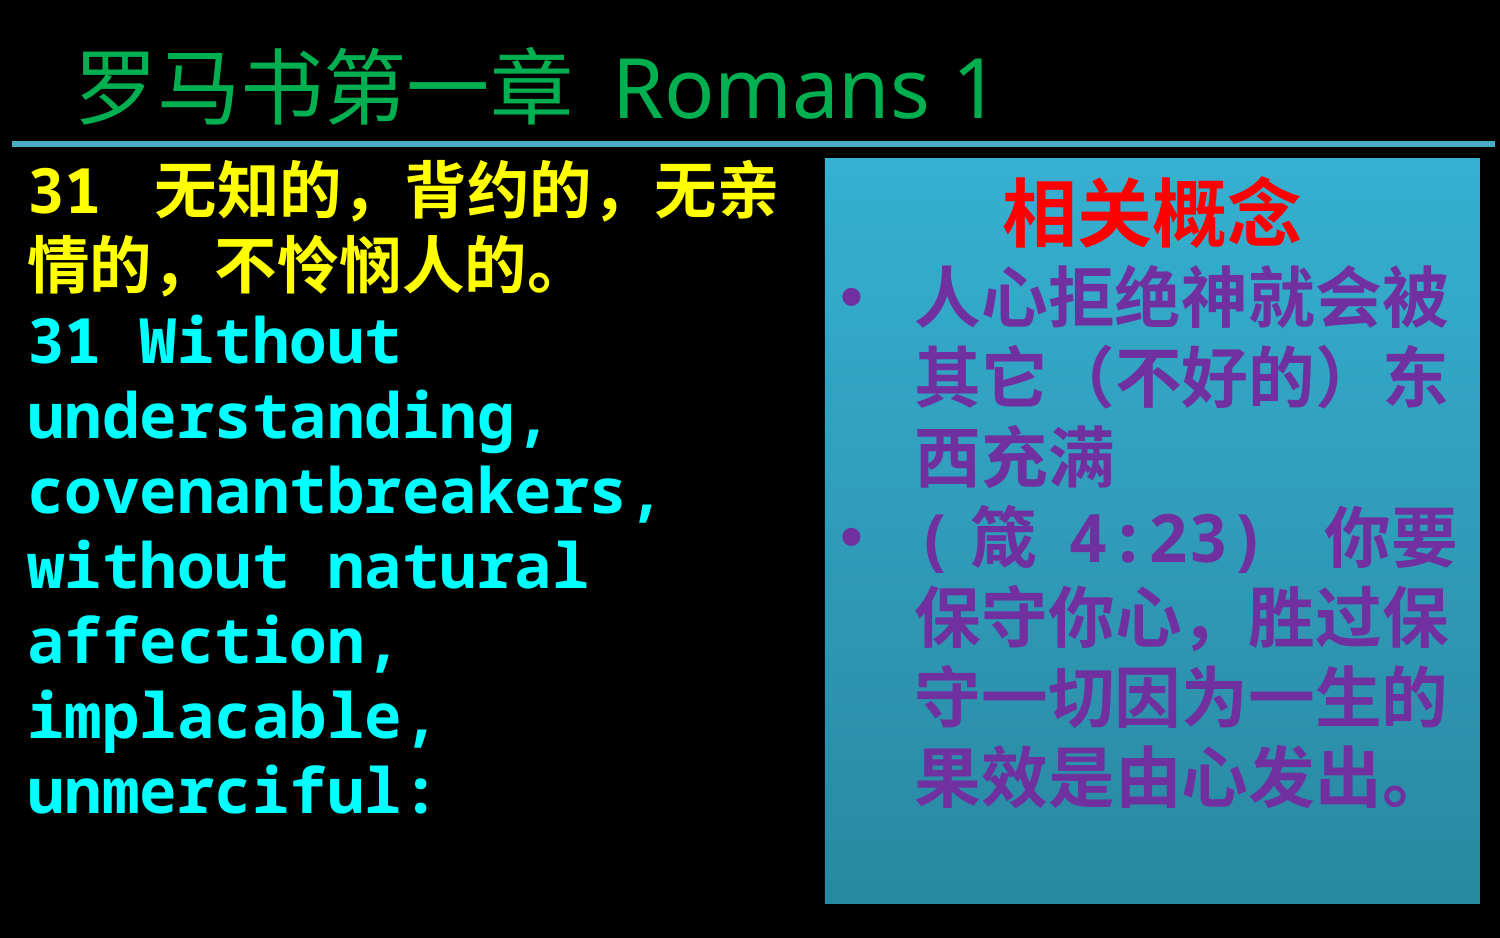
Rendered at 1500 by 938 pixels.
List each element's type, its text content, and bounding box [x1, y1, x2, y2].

text_box 相关概念 人心拒绝神就会被其它（不好的）东西充满 (箴 4:23) 你要保守你心，胜过保守一切因为一生的果效是由心发出。 [824, 158, 1480, 904]
text_box 31 无知的，背约的，无亲情的，不怜悯人的。 31 Without understanding, covenantbreakers, without natural affection, implacable, unmerciful: [12, 154, 838, 833]
text_box 罗马书第一章 Romans 1 [59, 27, 1015, 143]
